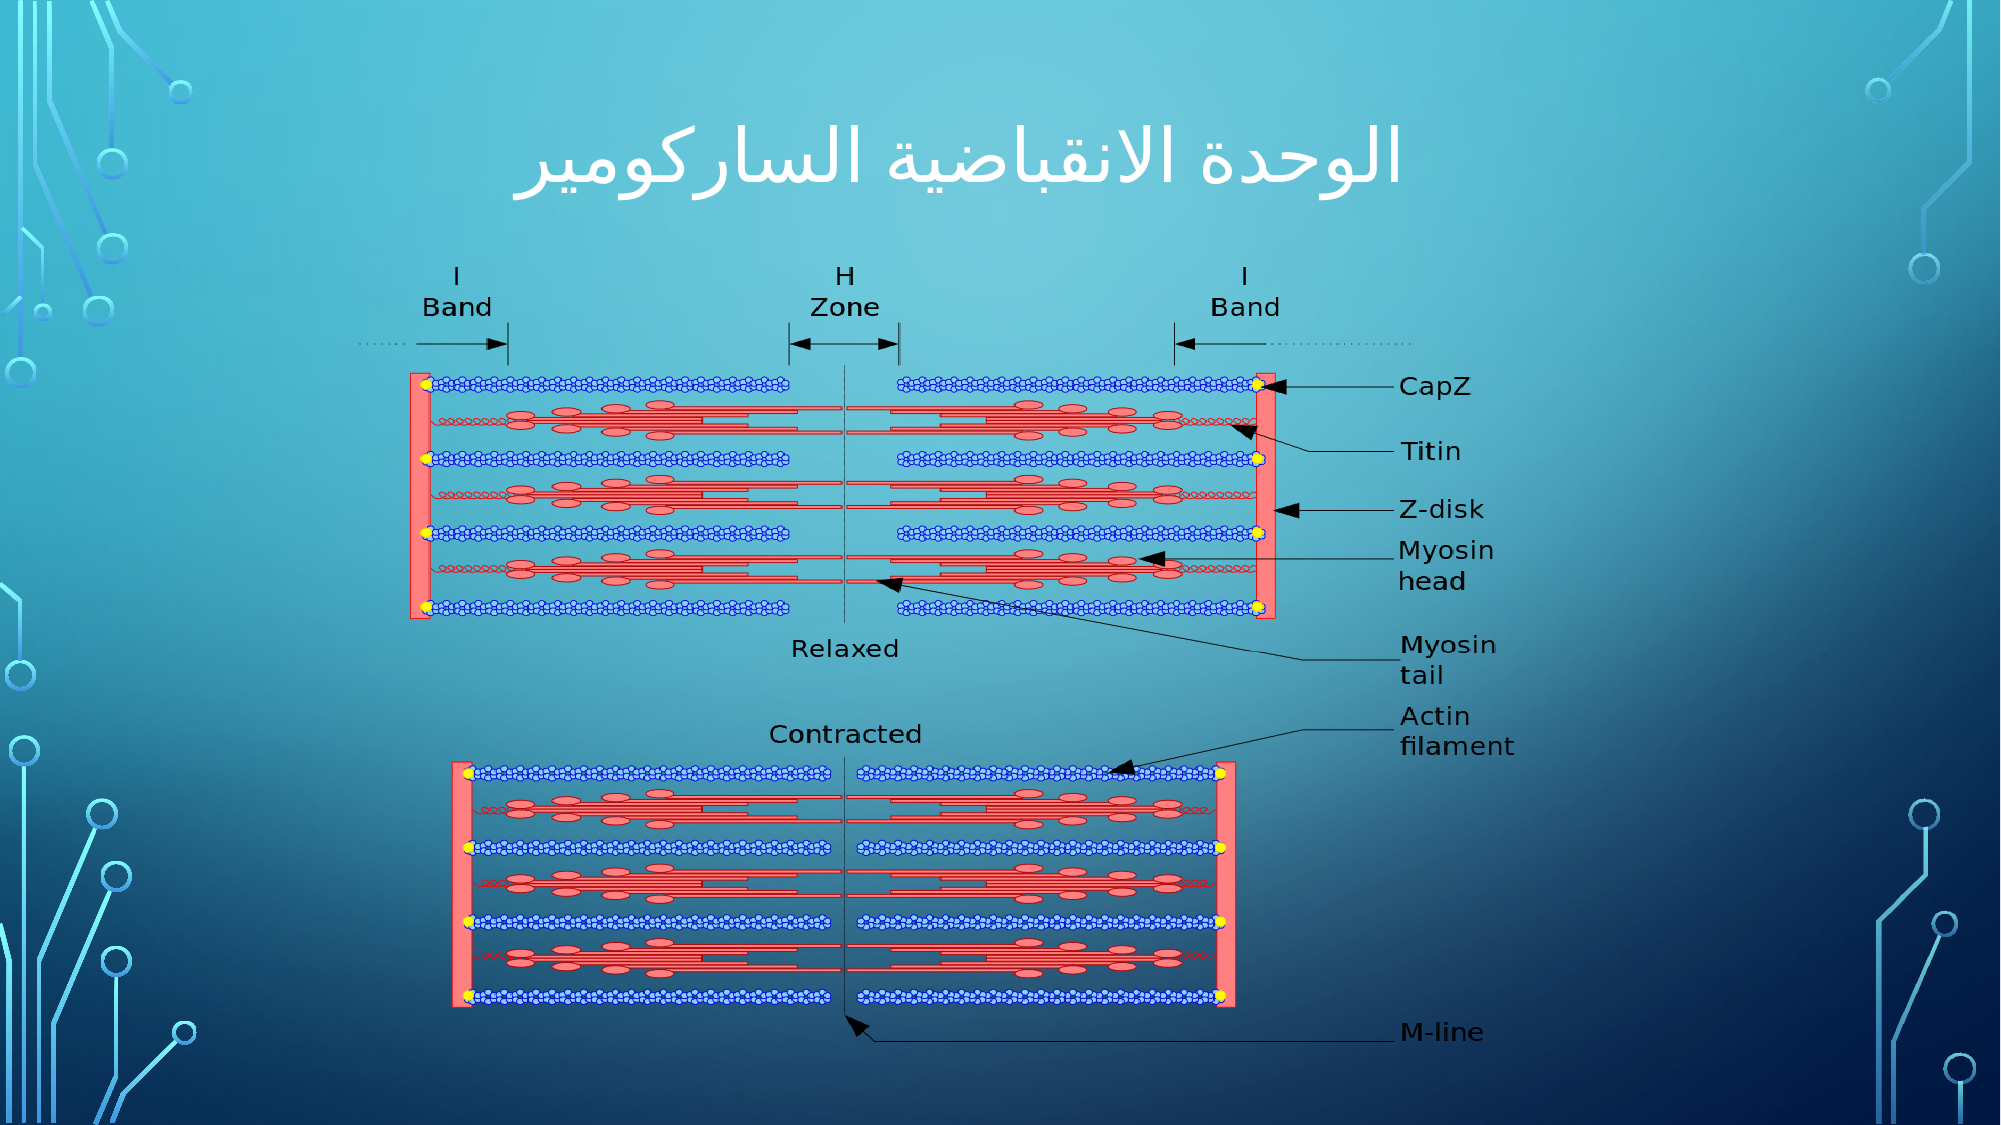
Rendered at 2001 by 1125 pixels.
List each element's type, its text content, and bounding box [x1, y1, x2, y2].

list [355, 257, 1520, 1047]
title الوحدة الانقباضية الساركومير [251, 72, 1672, 245]
